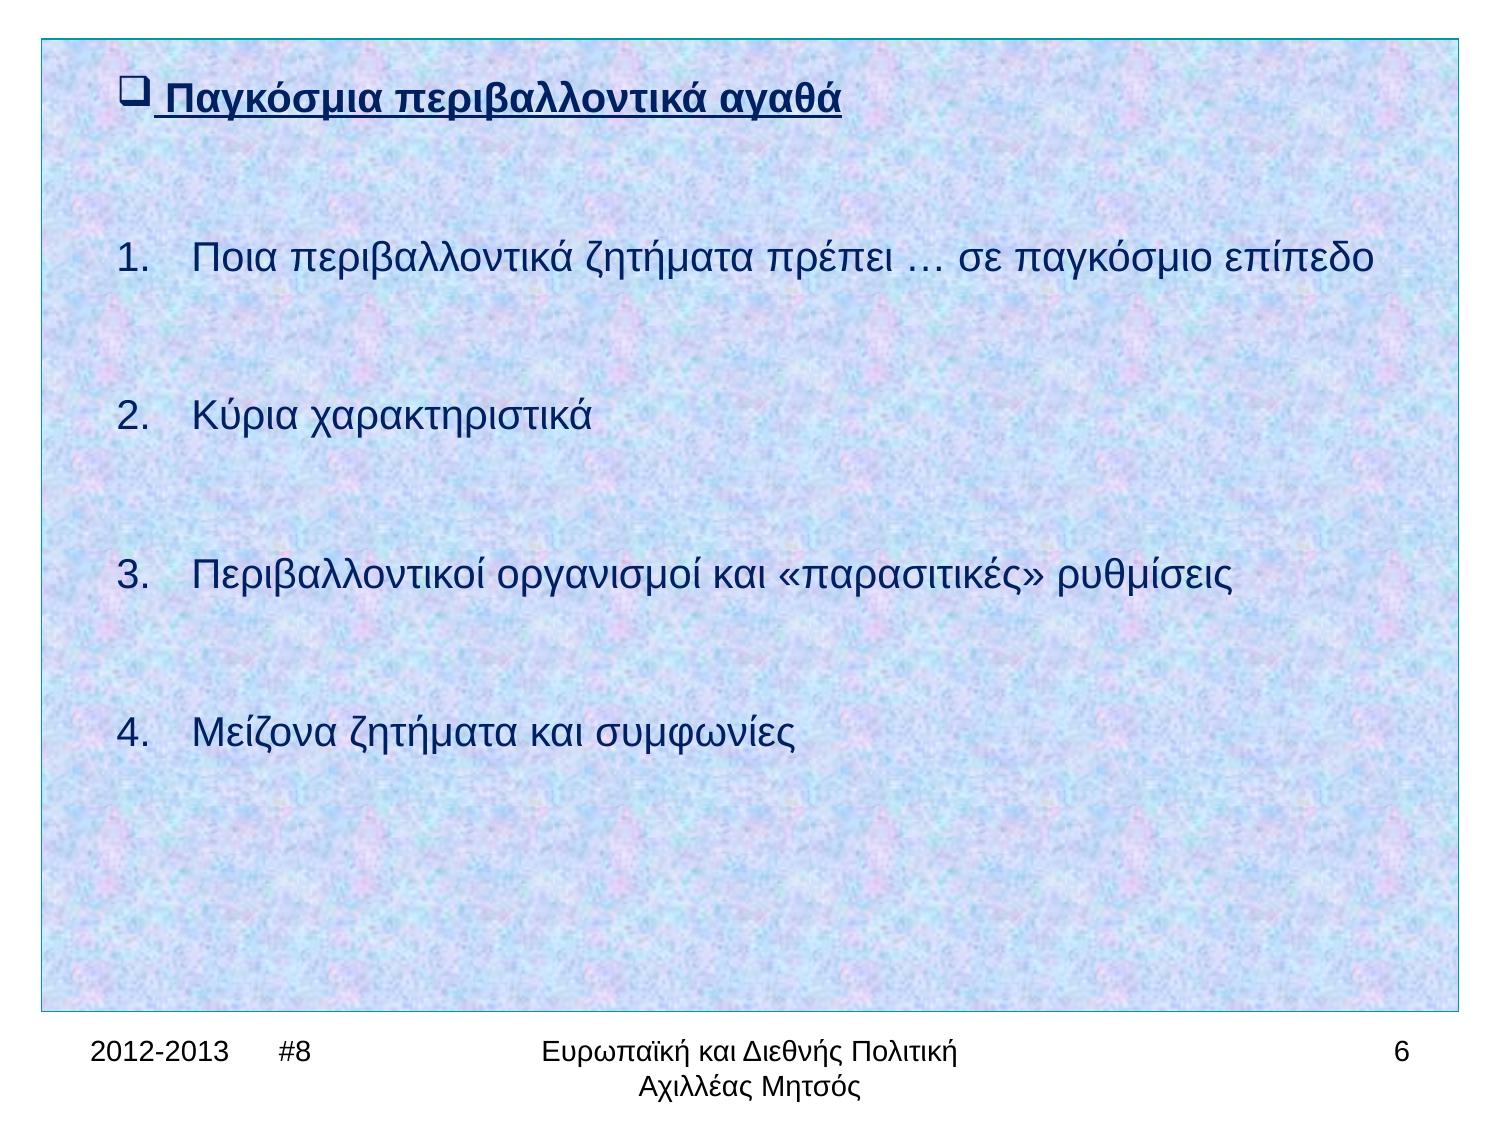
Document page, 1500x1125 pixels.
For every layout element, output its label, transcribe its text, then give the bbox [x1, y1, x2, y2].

subtitle Παγκόσμια περιβαλλοντικά αγαθά Ποια περιβαλλοντικά ζητήματα πρέπει … σε παγκόσμιο επίπεδο Κύρια χαρακτηριστικά Περιβαλλοντικοί οργανισμοί και «παρασιτικές» ρυθμίσεις Μείζονα ζητήματα και συμφωνίες [41, 38, 1459, 1012]
slide_number 2012-2013 #8 [74, 1024, 426, 1103]
footer Ευρωπαϊκή και Διεθνής Πολιτική Αχιλλέας Μητσός [512, 1024, 988, 1103]
slide_number 6 [1074, 1024, 1426, 1103]
